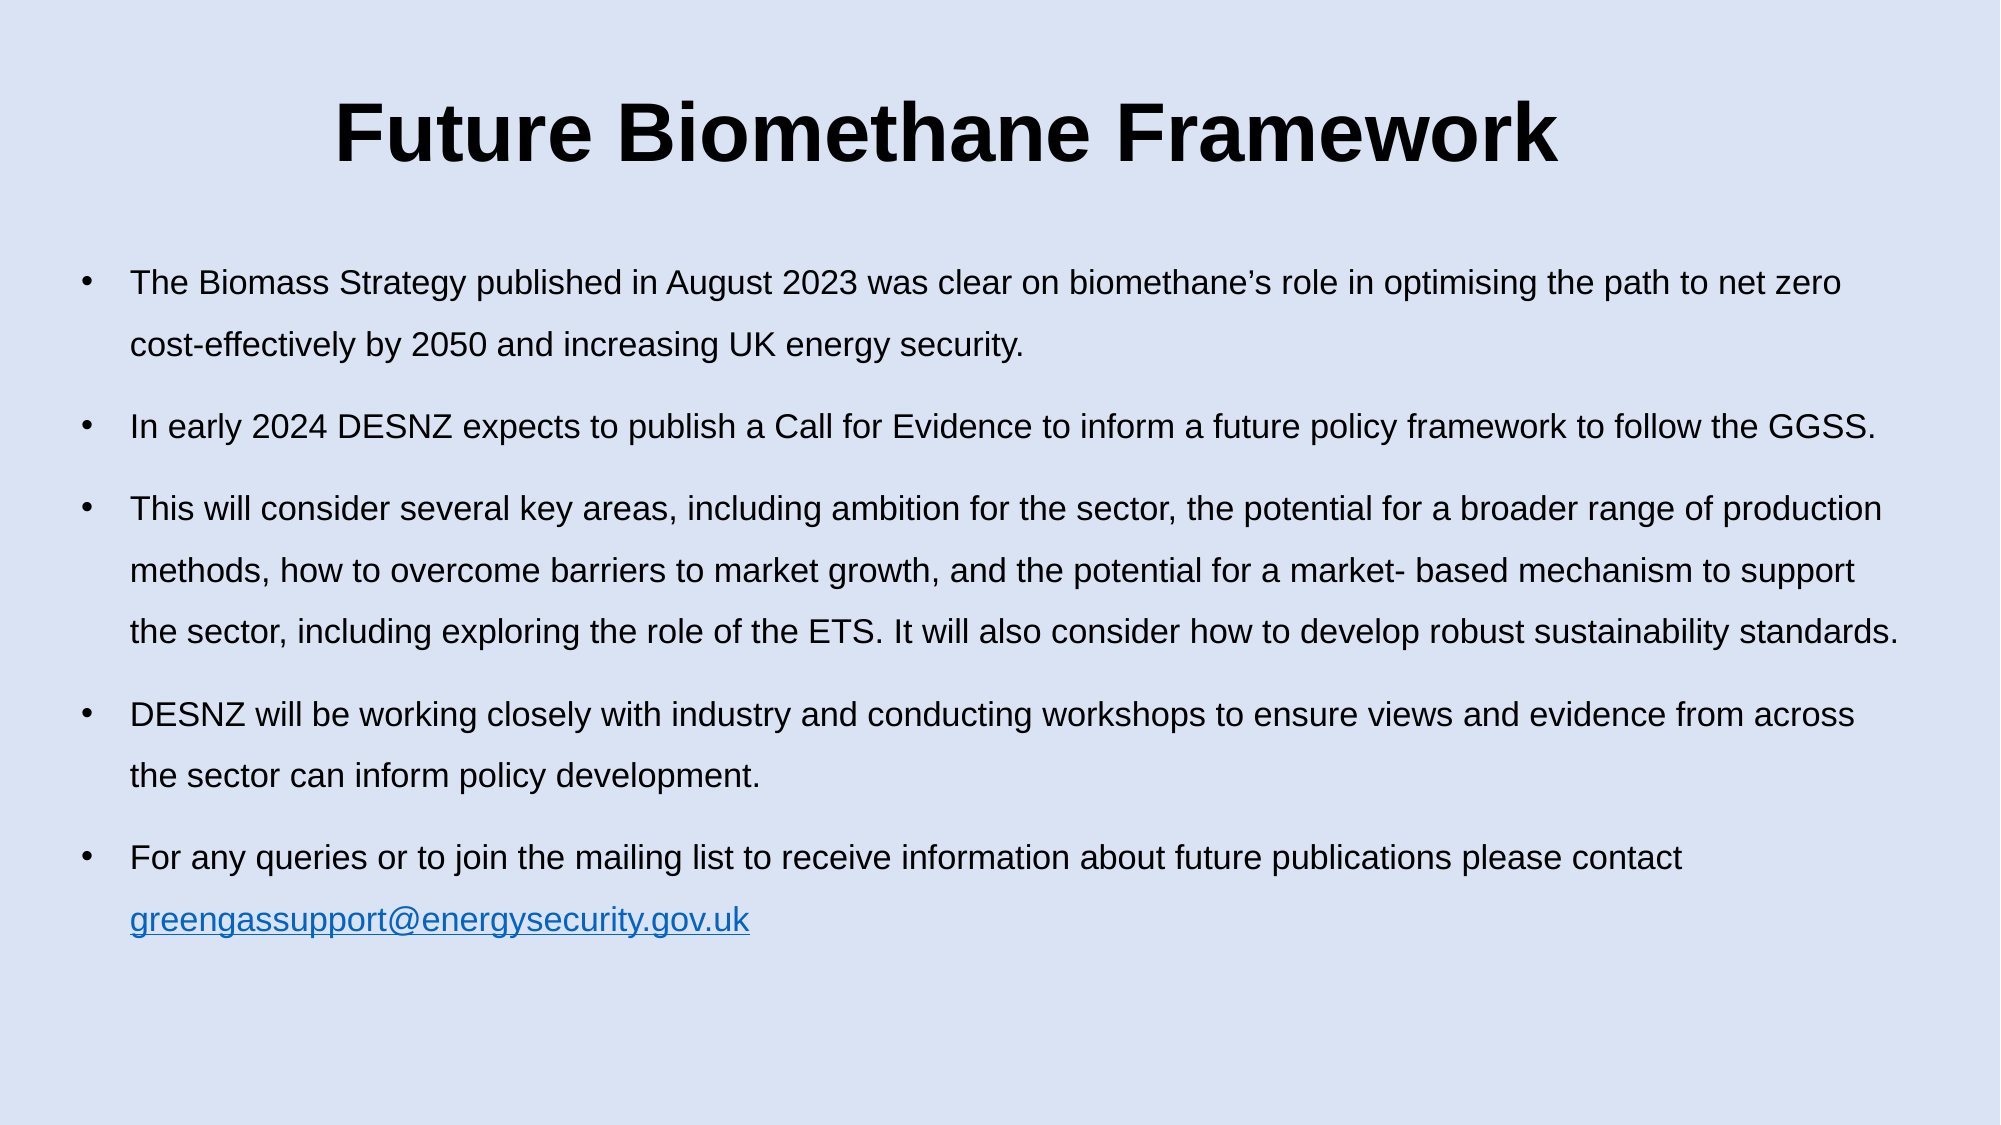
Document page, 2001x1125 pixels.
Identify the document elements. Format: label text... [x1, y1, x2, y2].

list The Biomass Strategy published in August 2023 was clear on biomethane’s role in optimising the path to net zero cost-effectively by 2050 and increasing UK energy security. In early 2024 DESNZ expects to publish a Call for Evidence to inform a future policy framework to follow the GGSS. This will consider several key areas, including ambition for the sector, the potential for a broader range of production methods, how to overcome barriers to market growth, and the potential for a market- based mechanism to support the sector, including exploring the role of the ETS. It will also consider how to develop robust sustainability standards. DESNZ will be working closely with industry and conducting workshops to ensure views and evidence from across the sector can inform policy development. For any queries or to join the mailing list to receive information about future publications please contact greengassupport@energysecurity.gov.uk [65, 231, 1928, 987]
title Future Biomethane Framework [319, 55, 1766, 188]
